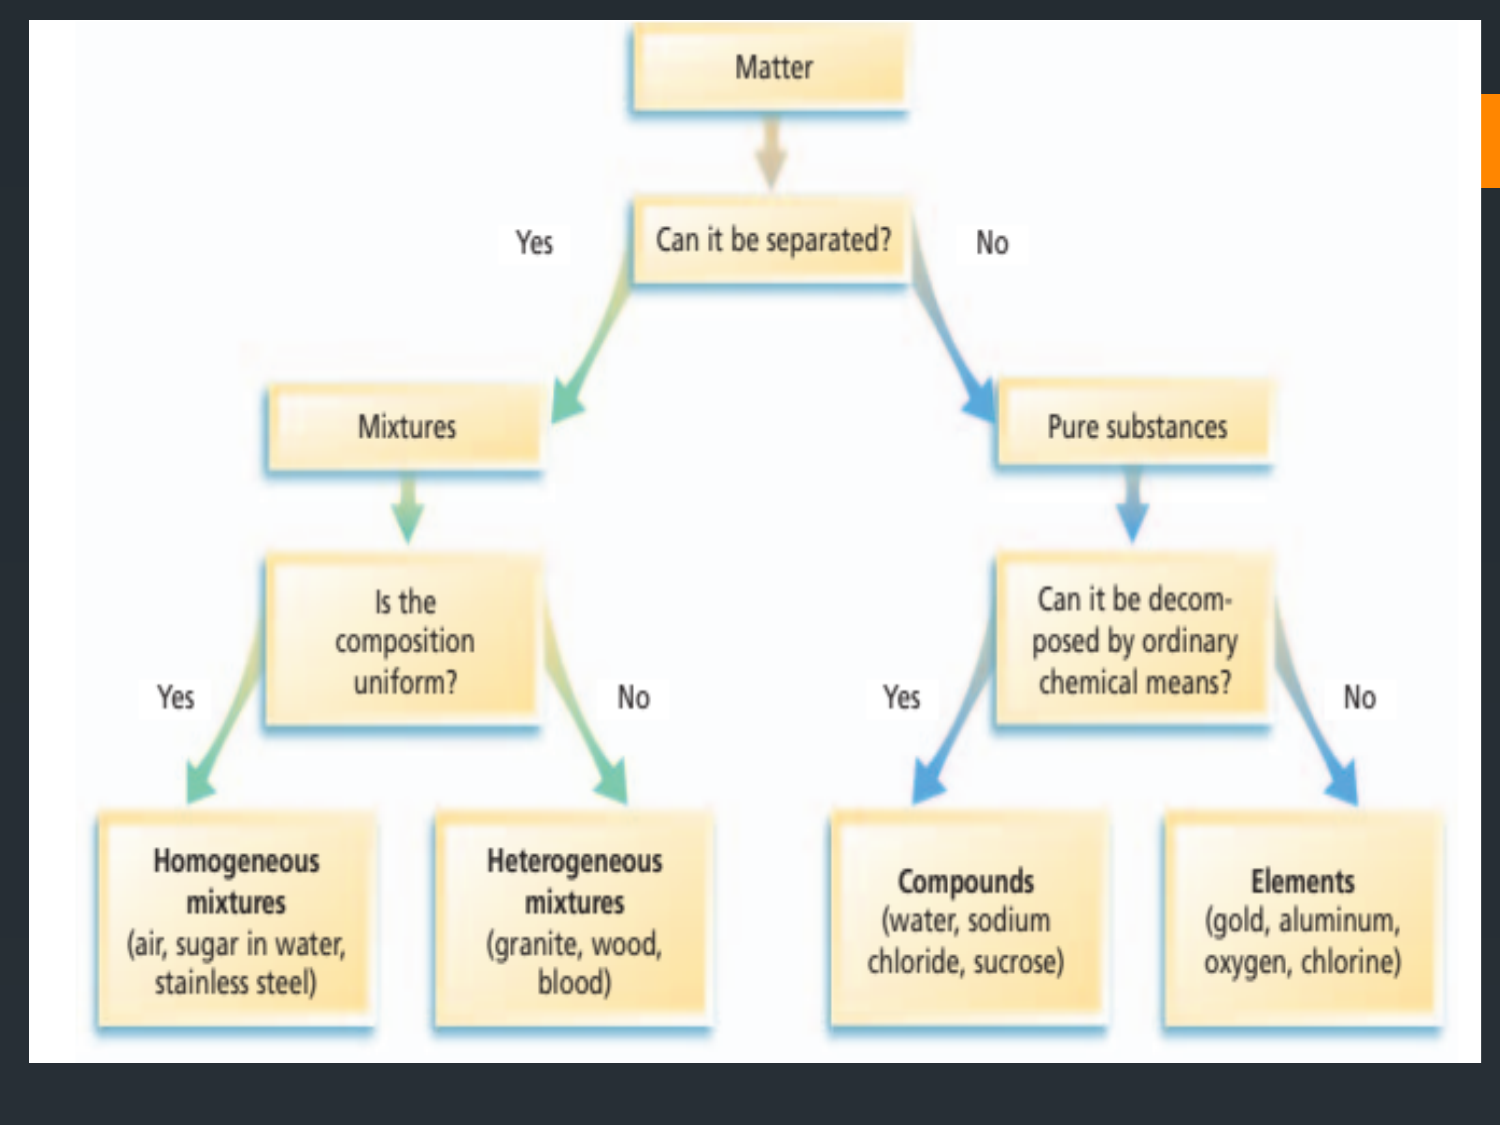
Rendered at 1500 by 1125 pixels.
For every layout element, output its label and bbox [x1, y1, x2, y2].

picture [28, 20, 1482, 1063]
